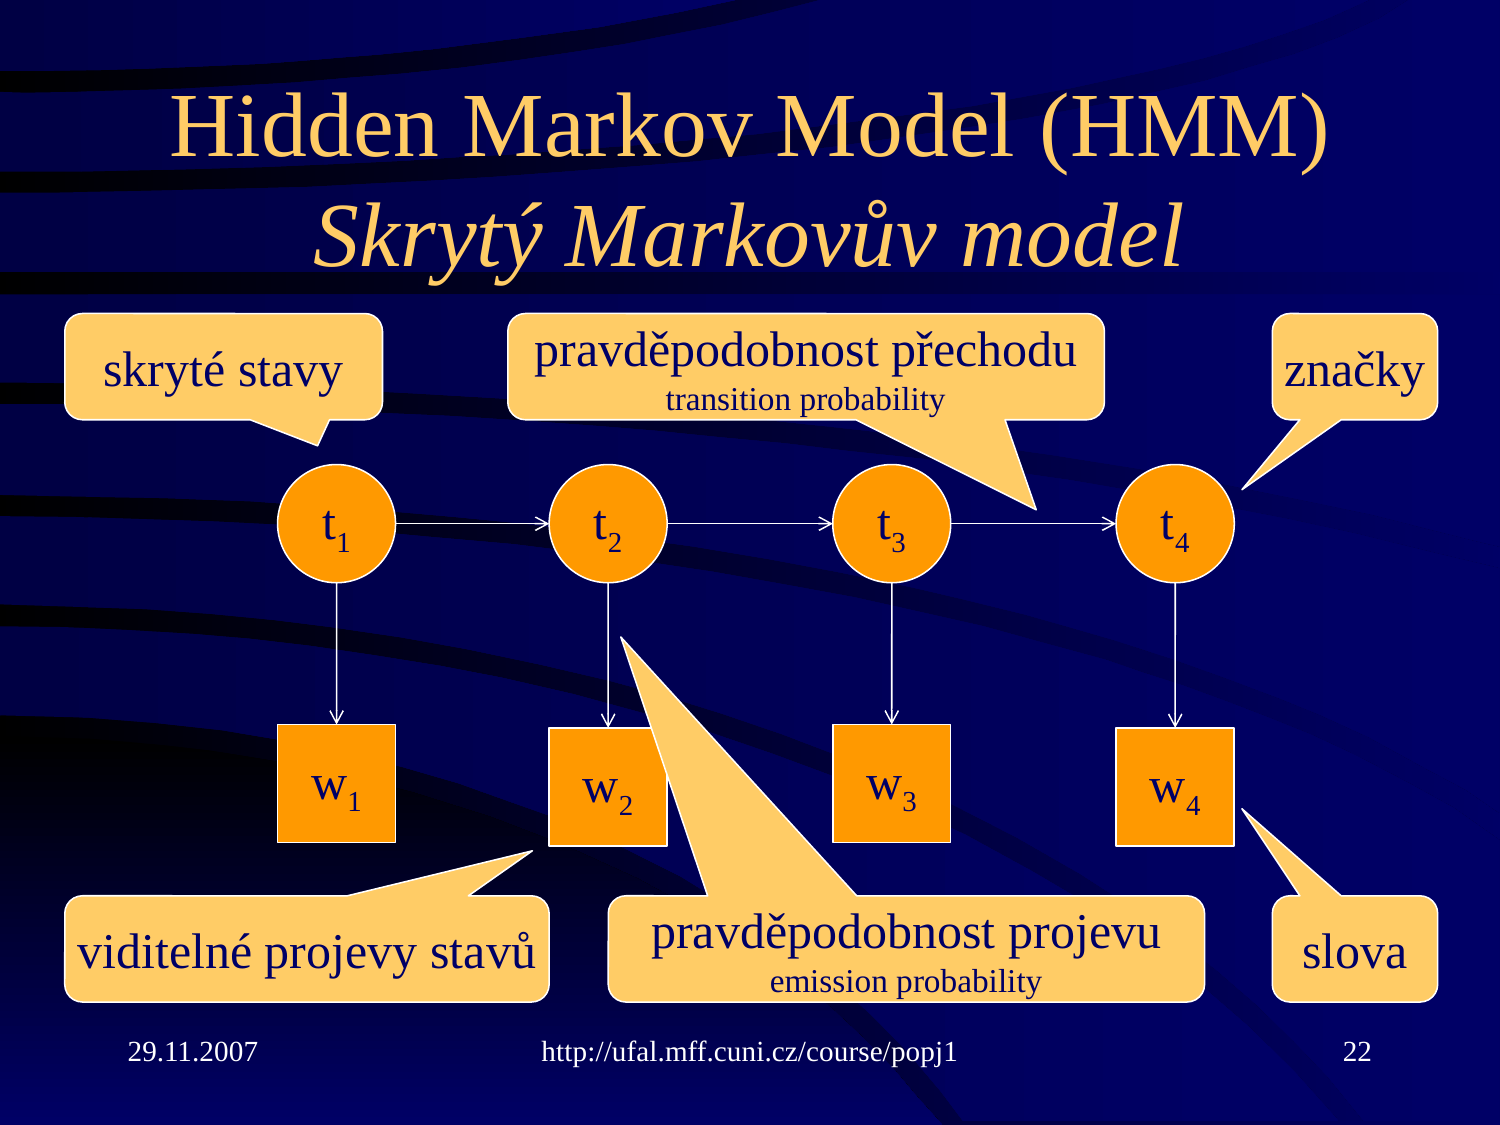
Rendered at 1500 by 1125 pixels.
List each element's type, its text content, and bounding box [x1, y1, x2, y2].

text_box w3 [832, 724, 951, 843]
text_box značky [1241, 313, 1438, 490]
text_box w2 [549, 727, 668, 846]
text_box pravděpodobnost přechodu transition probability [507, 313, 1105, 510]
title Hidden Markov Model (HMM) Skrytý Markovův model [112, 62, 1388, 288]
text_box t1 [277, 464, 396, 583]
text_box t3 [832, 464, 951, 583]
text_box pravděpodobnost projevu emission probability [608, 636, 1205, 1003]
text_box t4 [1116, 464, 1235, 583]
text_box viditelné projevy stavů [64, 850, 550, 1003]
text_box slova [1241, 808, 1438, 1003]
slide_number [112, 1025, 425, 1100]
text_box w4 [1116, 727, 1235, 846]
text_box t2 [549, 464, 668, 583]
text_box w1 [277, 724, 396, 843]
text_box skryté stavy [64, 313, 383, 446]
slide_number 22 [1074, 1025, 1388, 1100]
footer http://ufal.mff.cuni.cz/course/popj1 [512, 1025, 988, 1100]
